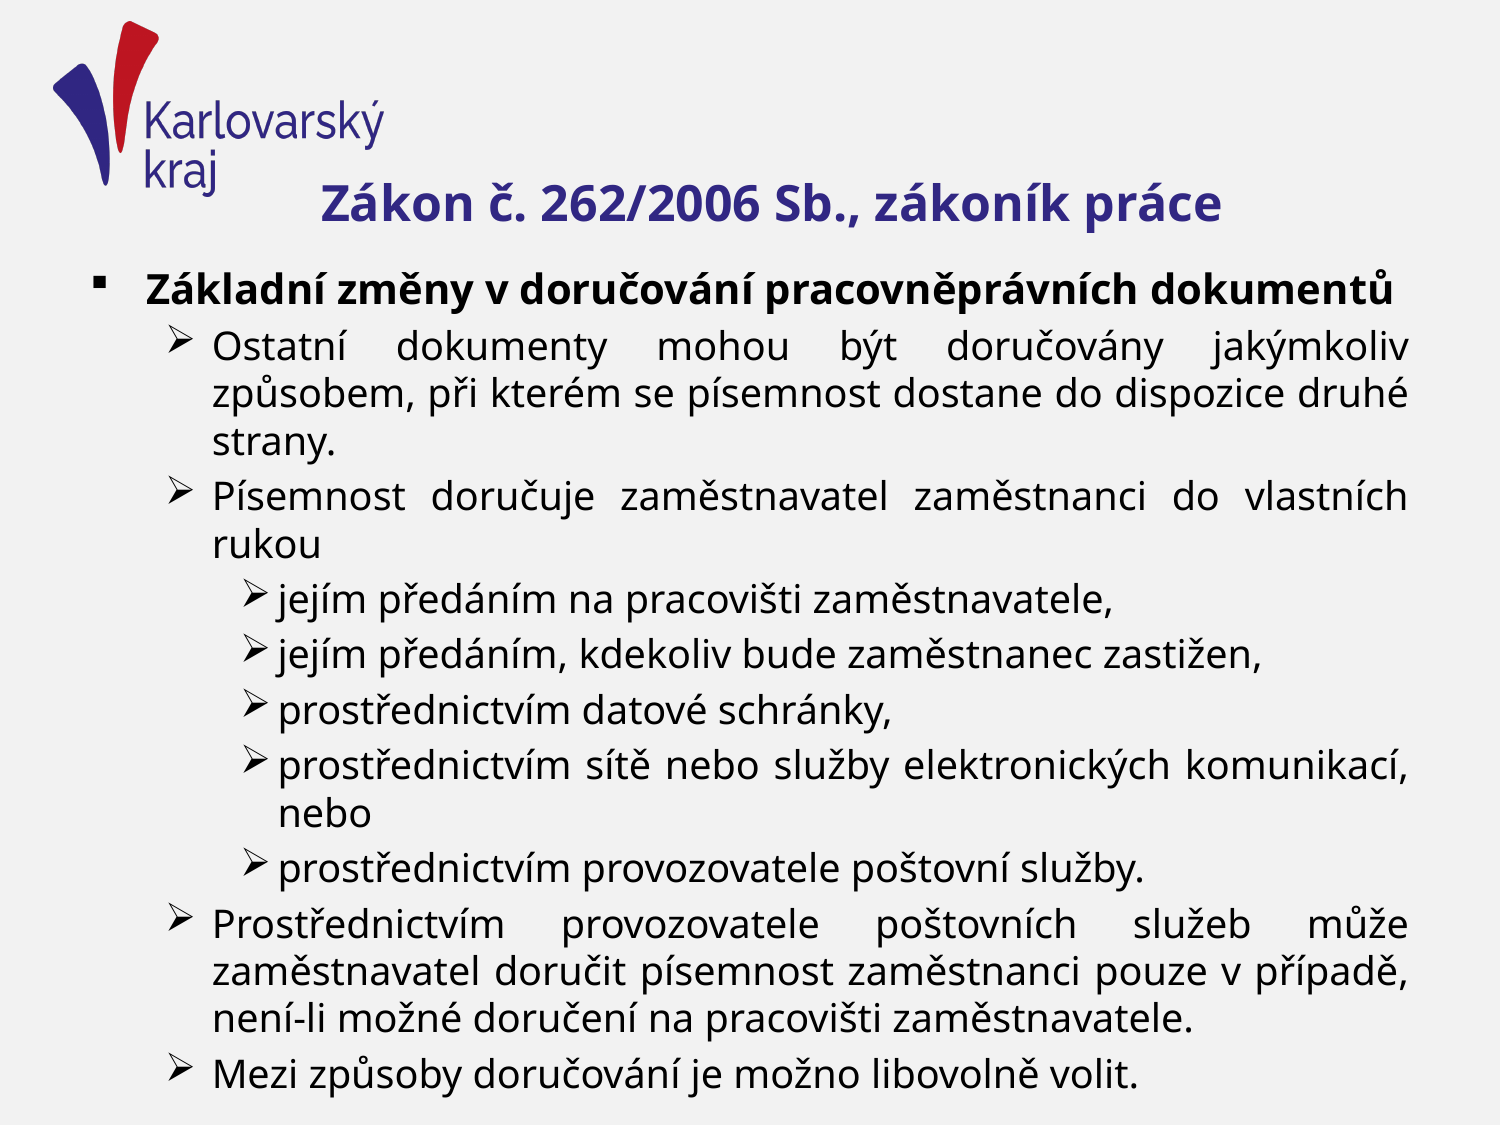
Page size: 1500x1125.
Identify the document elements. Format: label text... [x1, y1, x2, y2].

list Základní změny v doručování pracovněprávních dokumentů Ostatní dokumenty mohou být doručovány jakýmkoliv způsobem, při kterém se písemnost dostane do dispozice druhé strany. Písemnost doručuje zaměstnavatel zaměstnanci do vlastních rukou jejím předáním na pracovišti zaměstnavatele, jejím předáním, kdekoliv bude zaměstnanec zastižen, prostřednictvím datové schránky, prostřednictvím sítě nebo služby elektronických komunikací, nebo prostřednictvím provozovatele poštovní služby. Prostřednictvím provozovatele poštovních služeb může zaměstnavatel doručit písemnost zaměstnanci pouze v případě, není-li možné doručení na pracovišti zaměstnavatele. Mezi způsoby doručování je možno libovolně volit. [75, 255, 1425, 1005]
title Zákon č. 262/2006 Sb., zákoník práce [103, 148, 1428, 256]
picture [52, 21, 385, 197]
